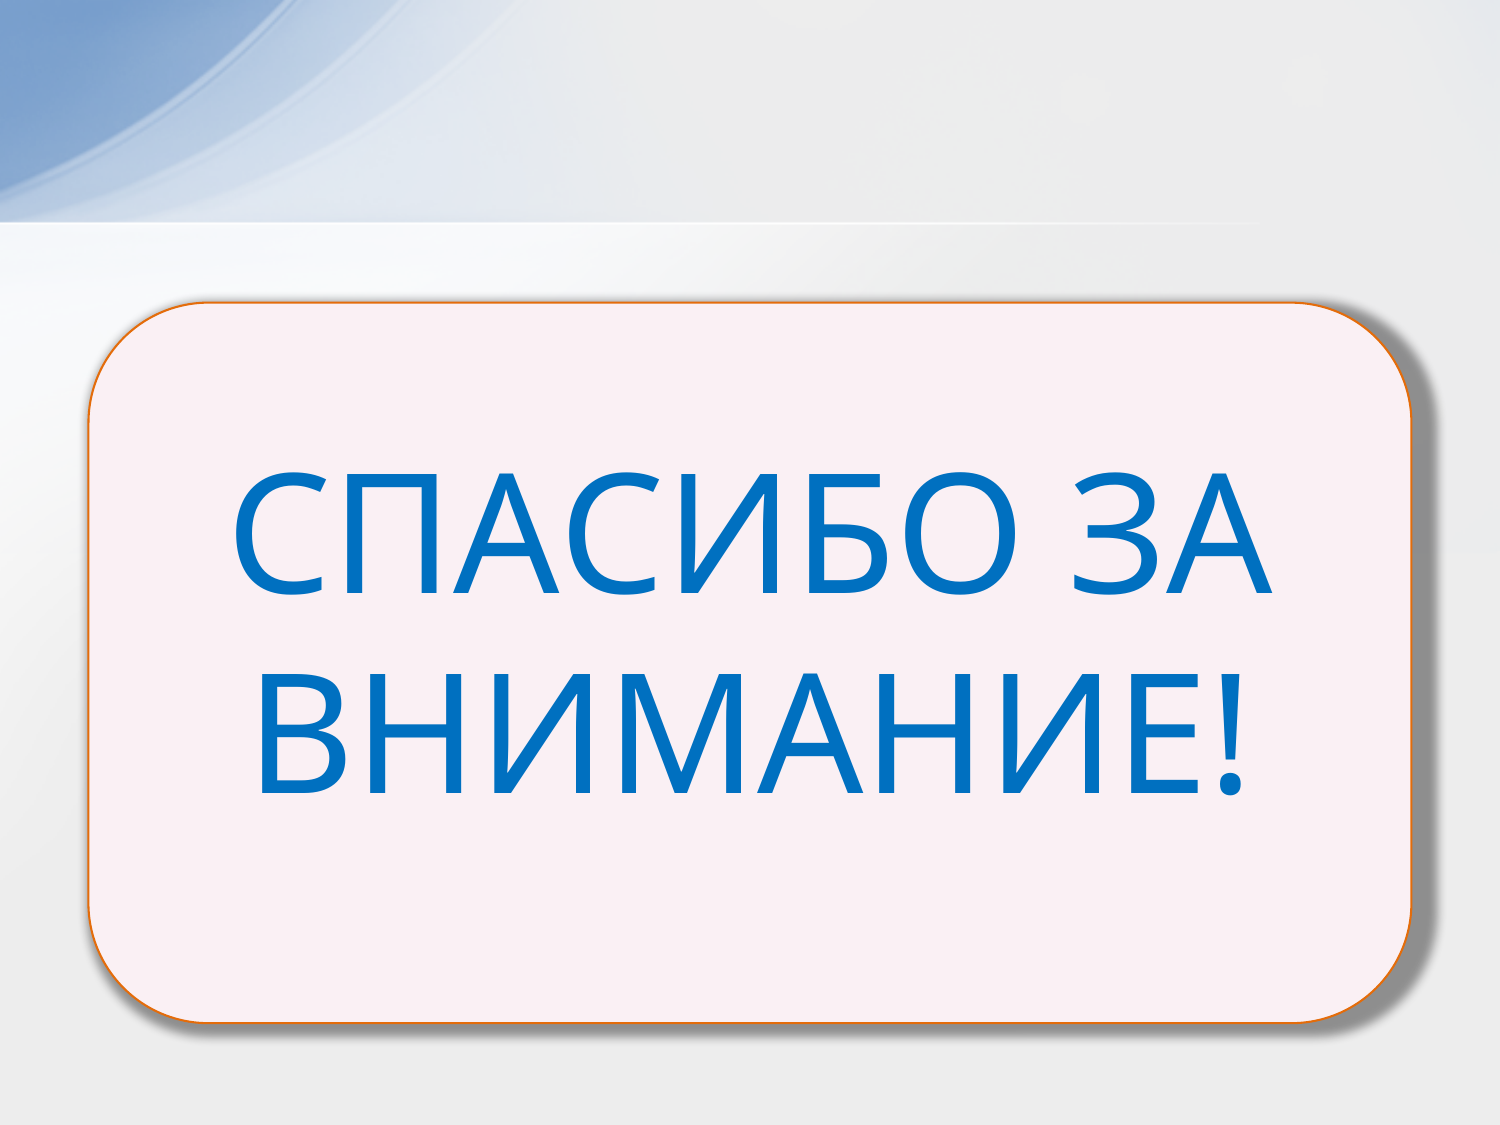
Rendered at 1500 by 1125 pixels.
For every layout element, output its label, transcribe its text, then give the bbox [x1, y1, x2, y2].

picture [0, 0, 1500, 1125]
text_box [87, 411, 1413, 1025]
title СПАСИБО ЗА ВНИМАНИЕ! [88, 302, 1412, 835]
